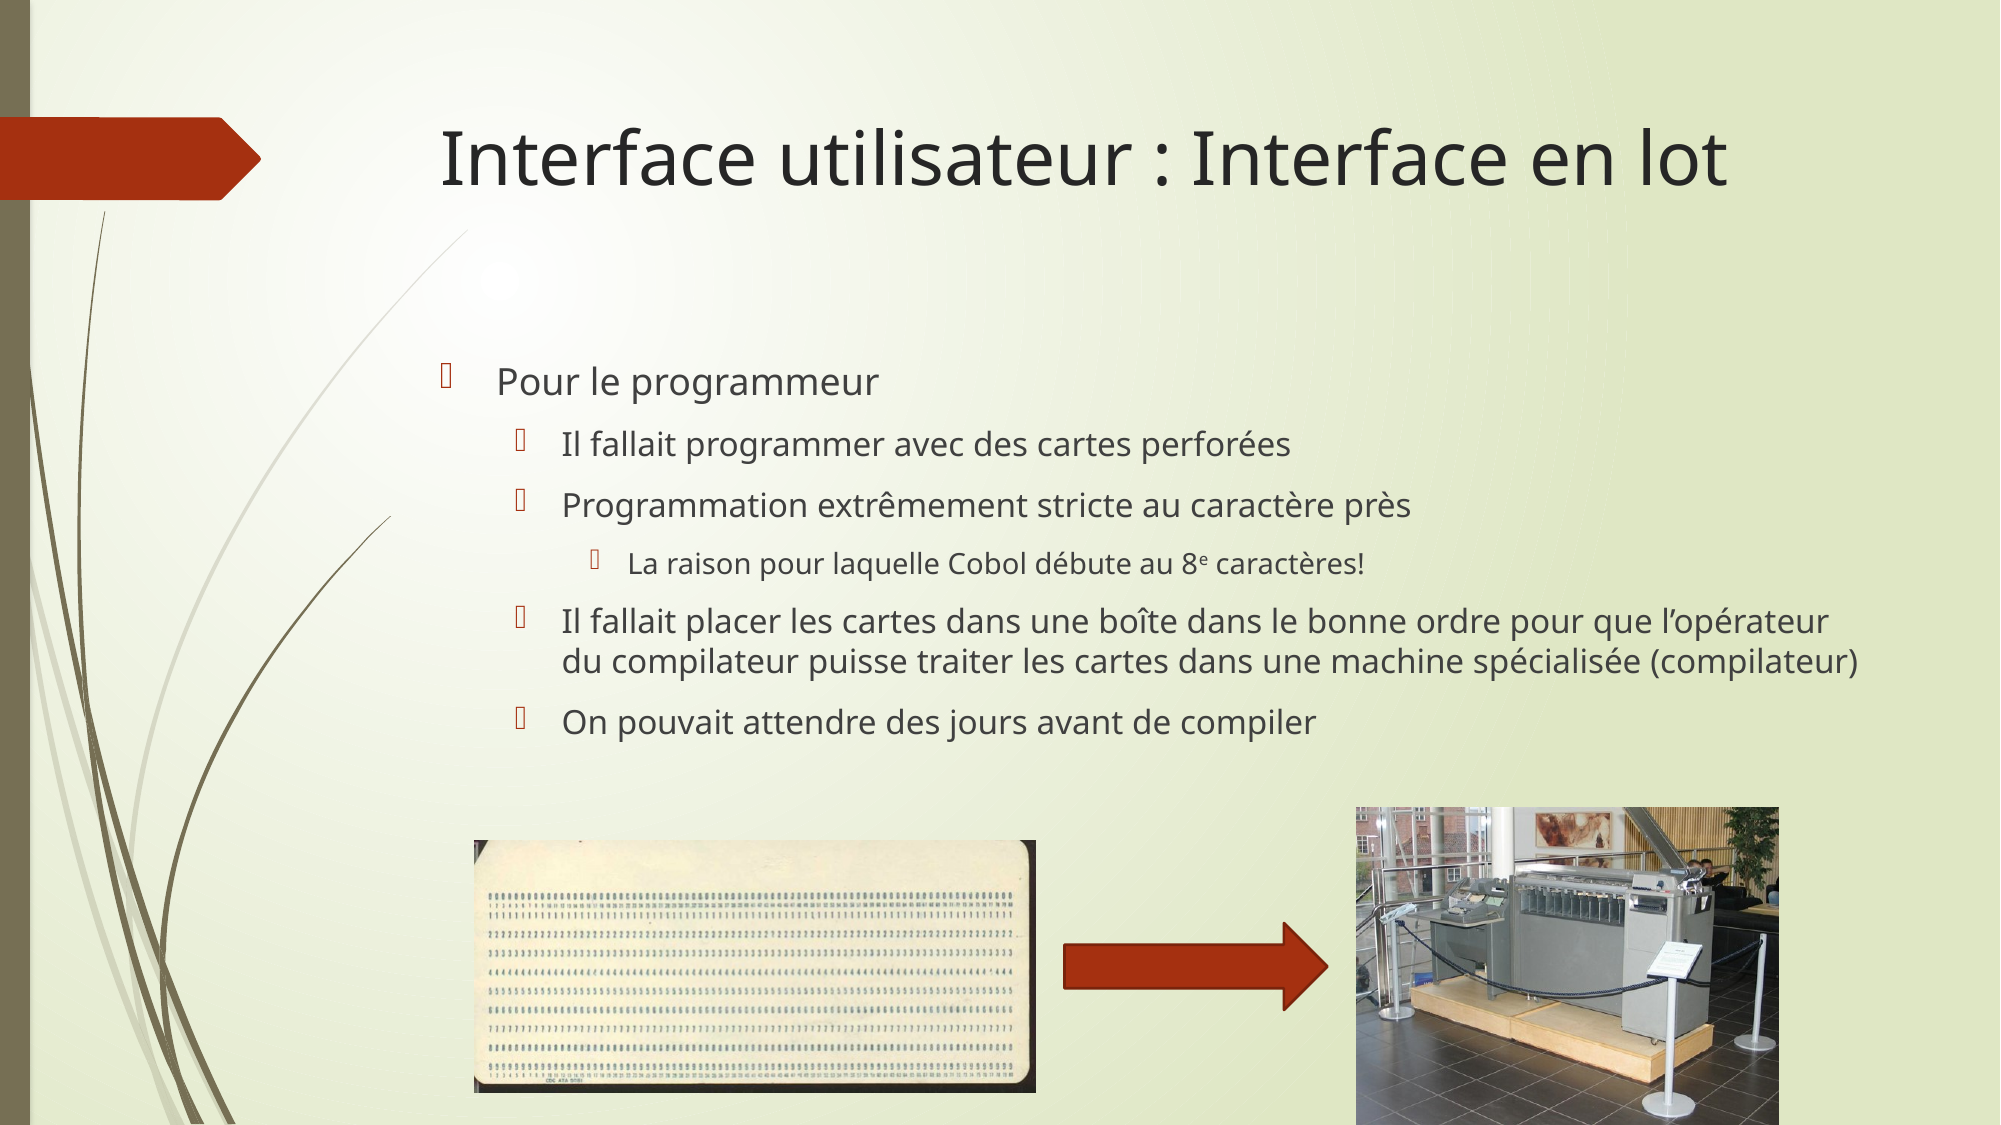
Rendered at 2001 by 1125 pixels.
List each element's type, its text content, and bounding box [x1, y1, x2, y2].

title Interface utilisateur : Interface en lot [425, 102, 1888, 313]
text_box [473, 807, 1779, 1125]
list Pour le programmeur Il fallait programmer avec des cartes perforées Programmation extrêmement stricte au caractère près La raison pour laquelle Cobol débute au 8e caractères! Il fallait placer les cartes dans une boîte dans le bonne ordre pour que l’opérateur du compilateur puisse traiter les cartes dans une machine spécialisée (compilateur) On pouvait attendre des jours avant de compiler [424, 350, 1888, 970]
